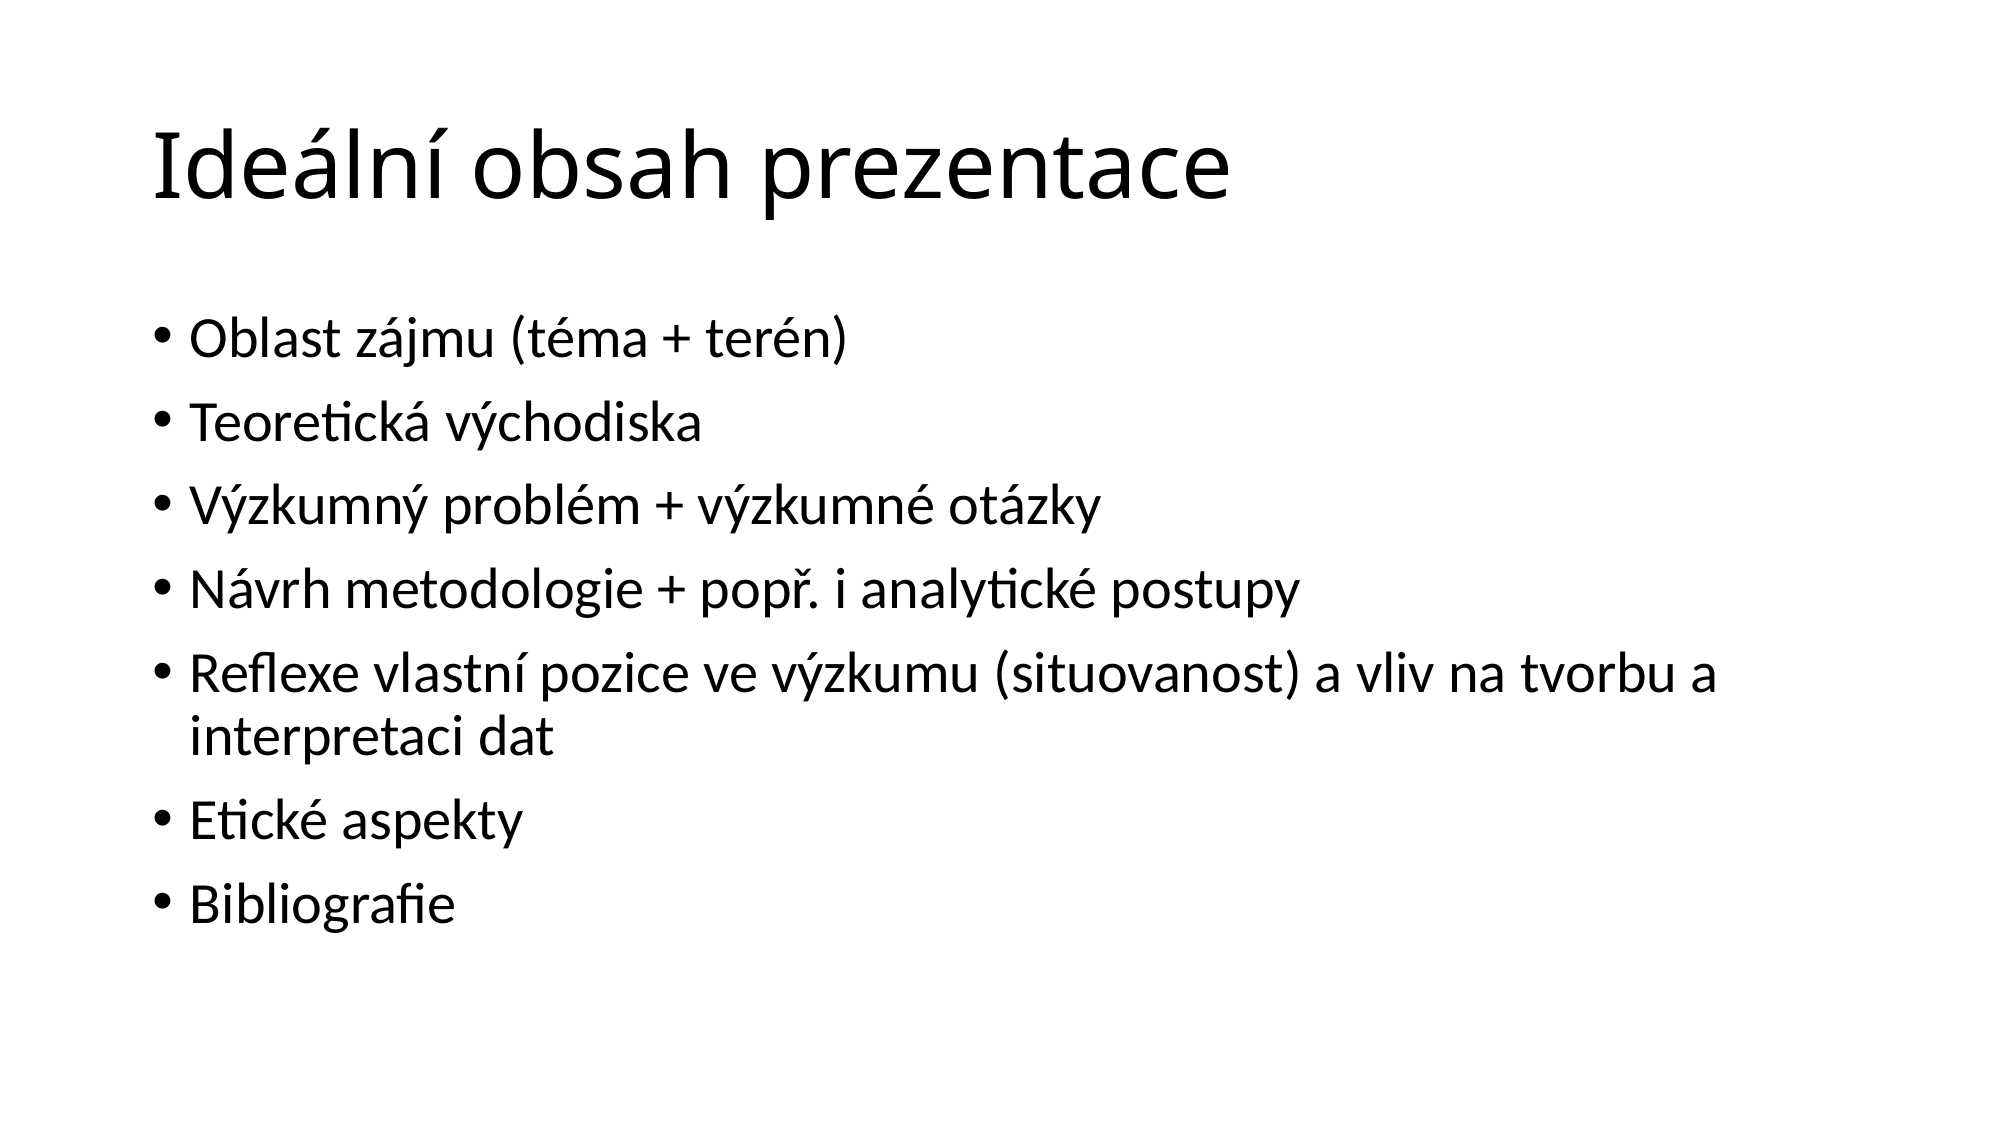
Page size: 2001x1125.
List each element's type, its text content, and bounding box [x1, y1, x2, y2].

list Oblast zájmu (téma + terén) Teoretická východiska Výzkumný problém + výzkumné otázky Návrh metodologie + popř. i analytické postupy Reflexe vlastní pozice ve výzkumu (situovanost) a vliv na tvorbu a interpretaci dat Etické aspekty Bibliografie [137, 299, 1863, 1014]
title Ideální obsah prezentace [137, 59, 1863, 278]
